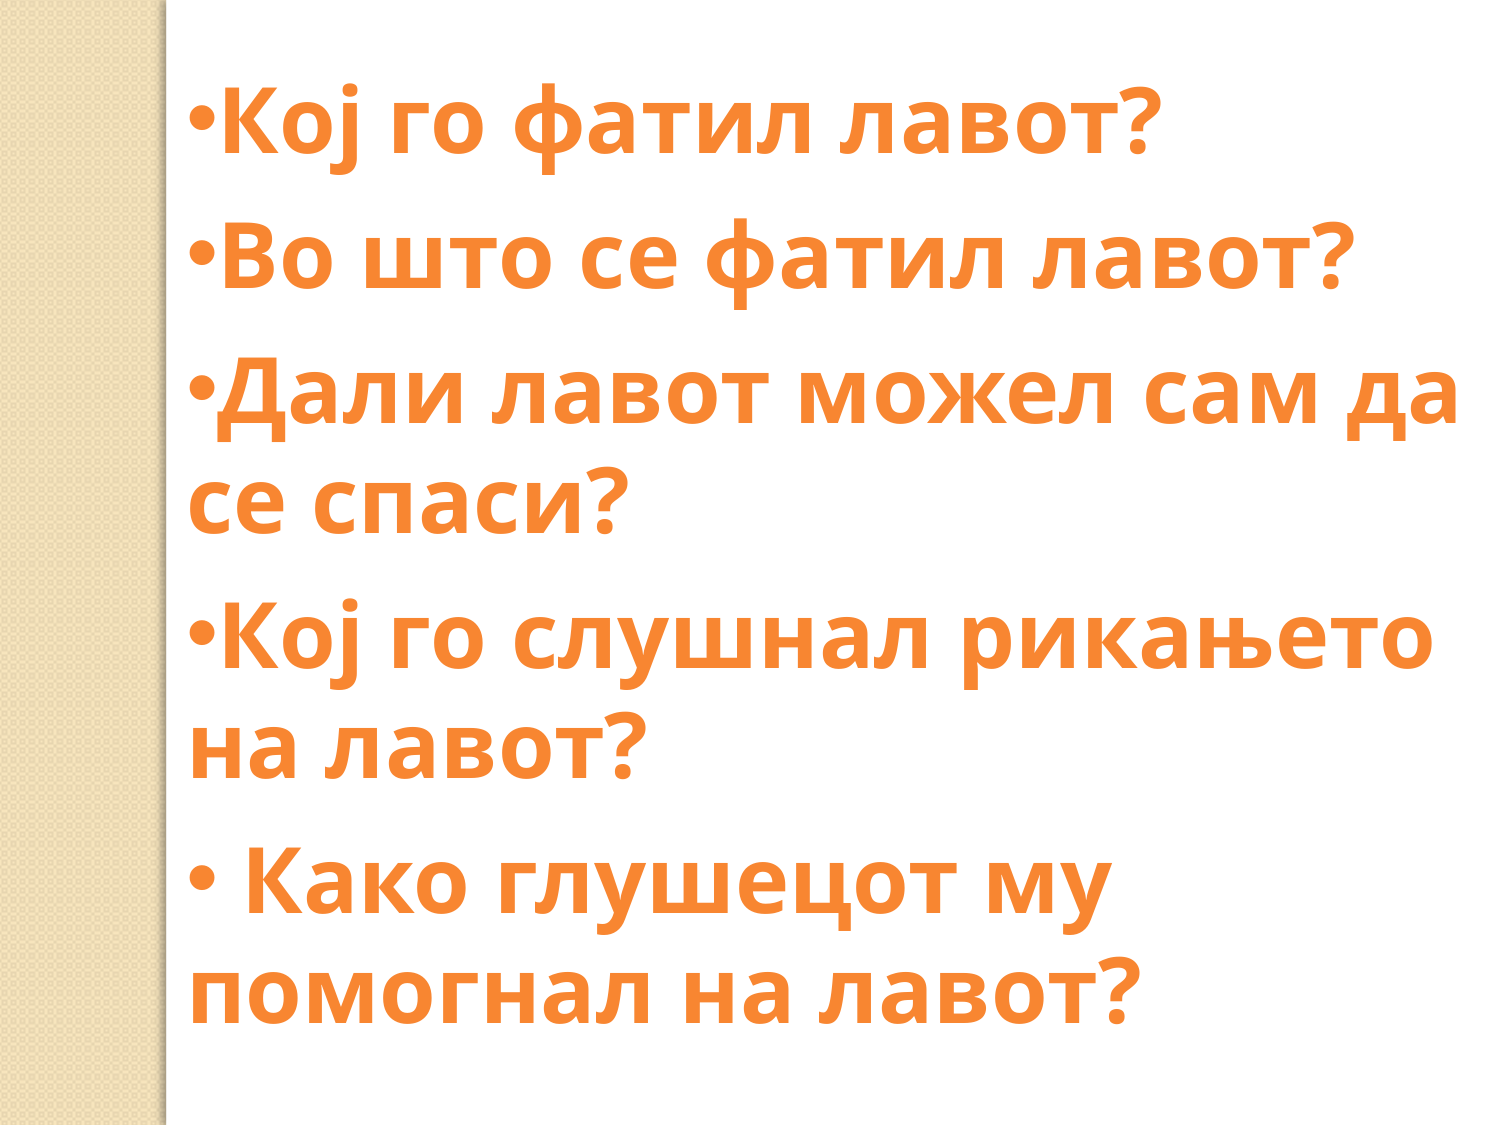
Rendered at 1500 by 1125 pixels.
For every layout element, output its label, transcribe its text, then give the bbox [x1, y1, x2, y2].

text_box Кој го фатил лавот? Во што се фатил лавот? Дали лавот можел сам да се спаси? Кој го слушнал рикањето на лавот? Како глушецот му помогнал на лавот? [171, 54, 1500, 1125]
